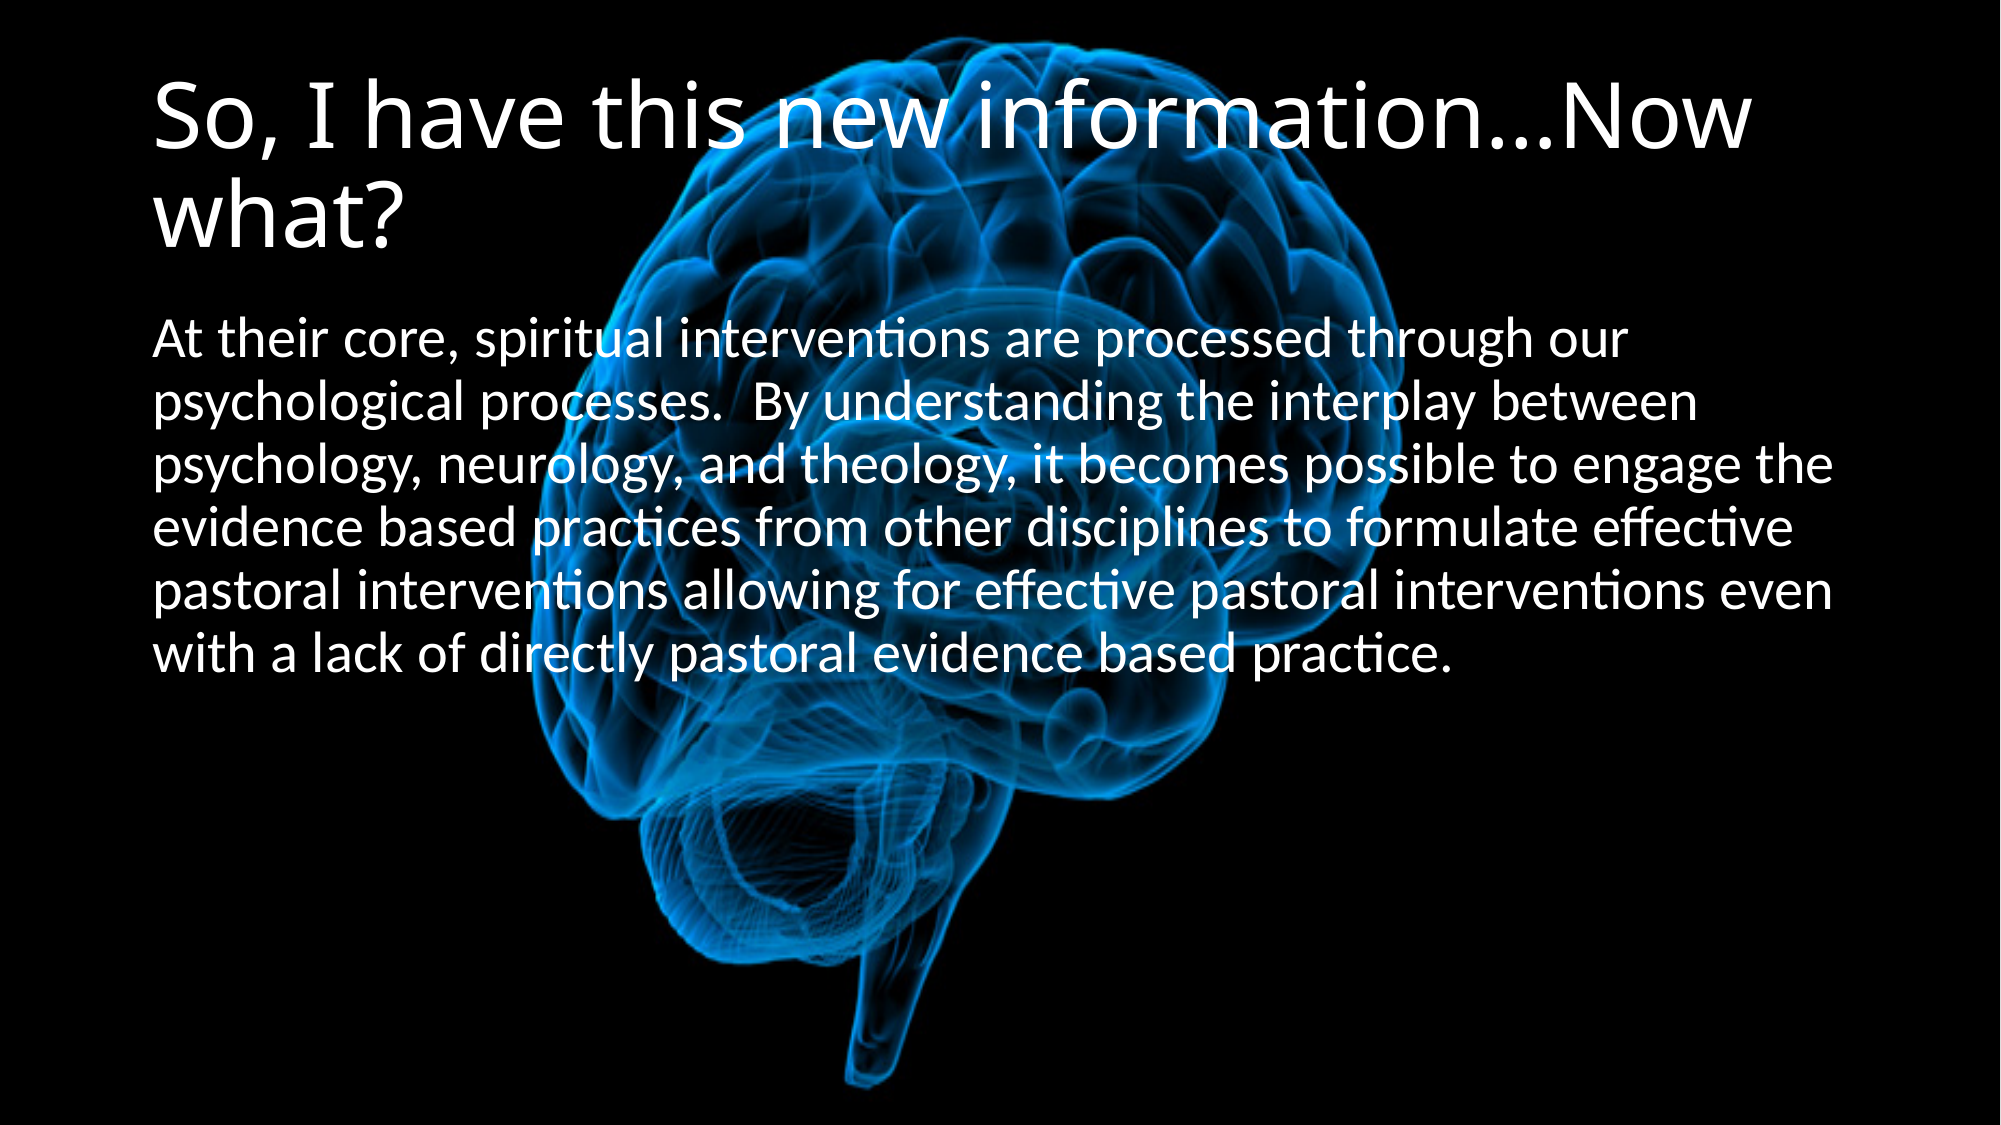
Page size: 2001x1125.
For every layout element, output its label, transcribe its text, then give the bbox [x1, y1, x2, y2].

list At their core, spiritual interventions are processed through our psychological processes. By understanding the interplay between psychology, neurology, and theology, it becomes possible to engage the evidence based practices from other disciplines to formulate effective pastoral interventions allowing for effective pastoral interventions even with a lack of directly pastoral evidence based practice. [137, 299, 1863, 1014]
picture [0, 0, 2001, 1125]
title So, I have this new information…Now what? [137, 59, 1863, 278]
